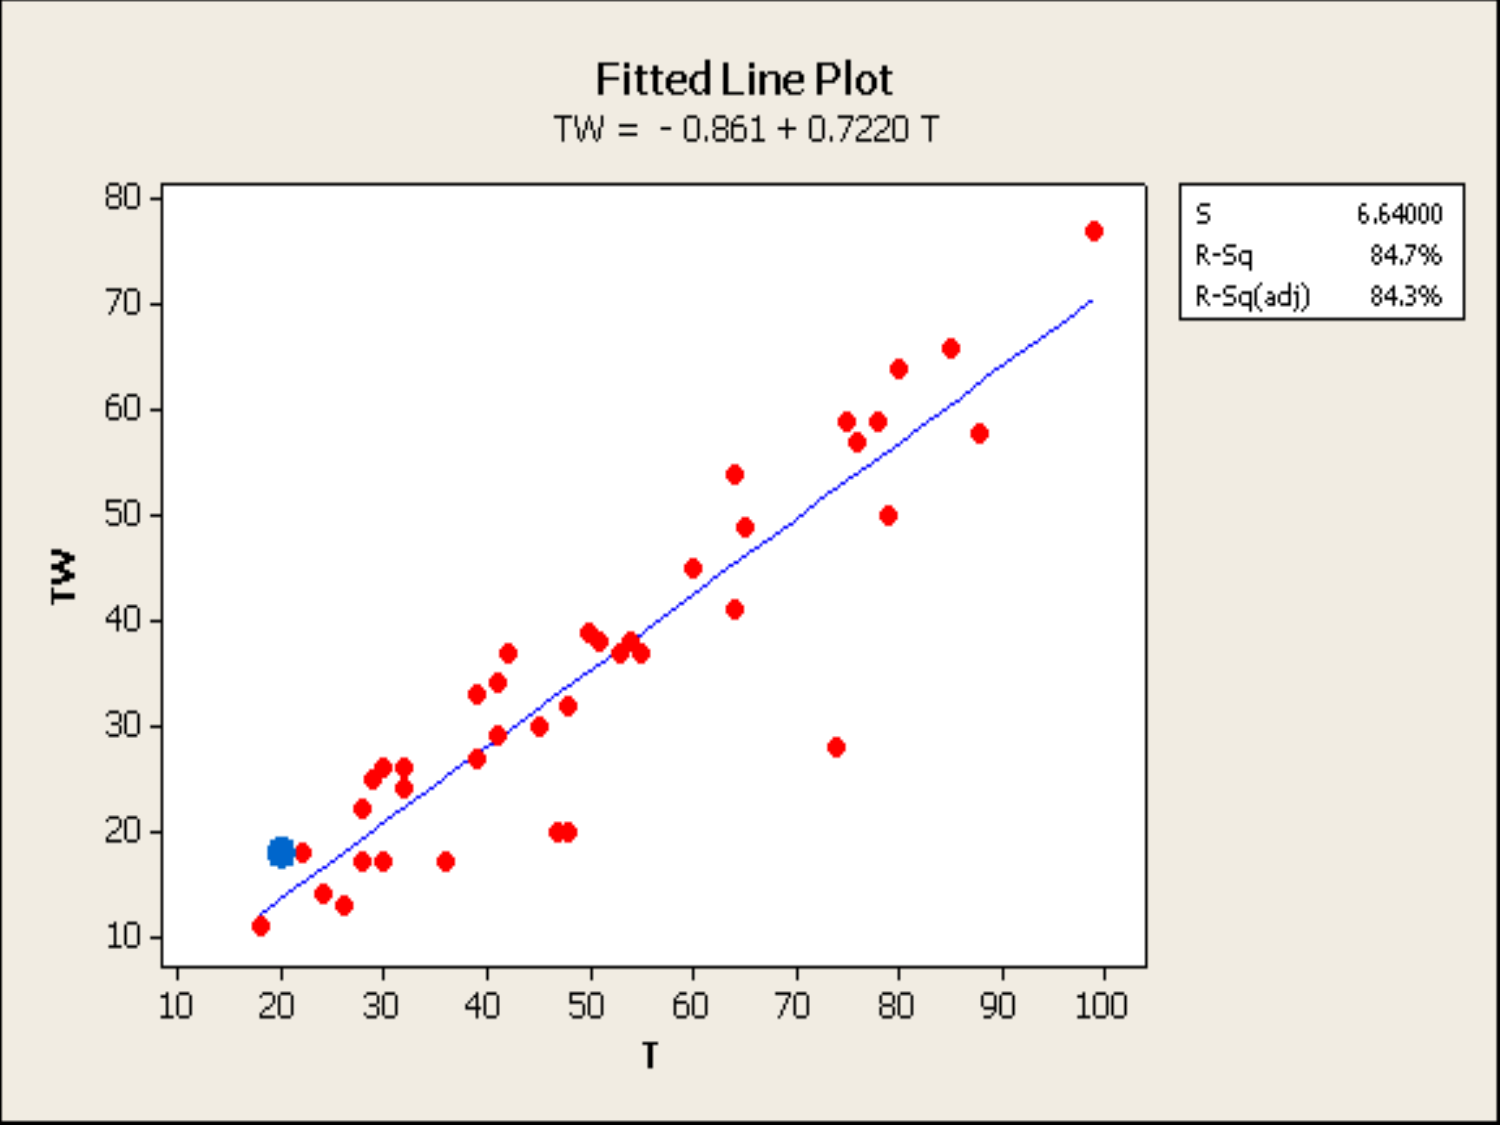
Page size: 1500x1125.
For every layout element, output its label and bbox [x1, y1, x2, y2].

list [0, 0, 1500, 1125]
